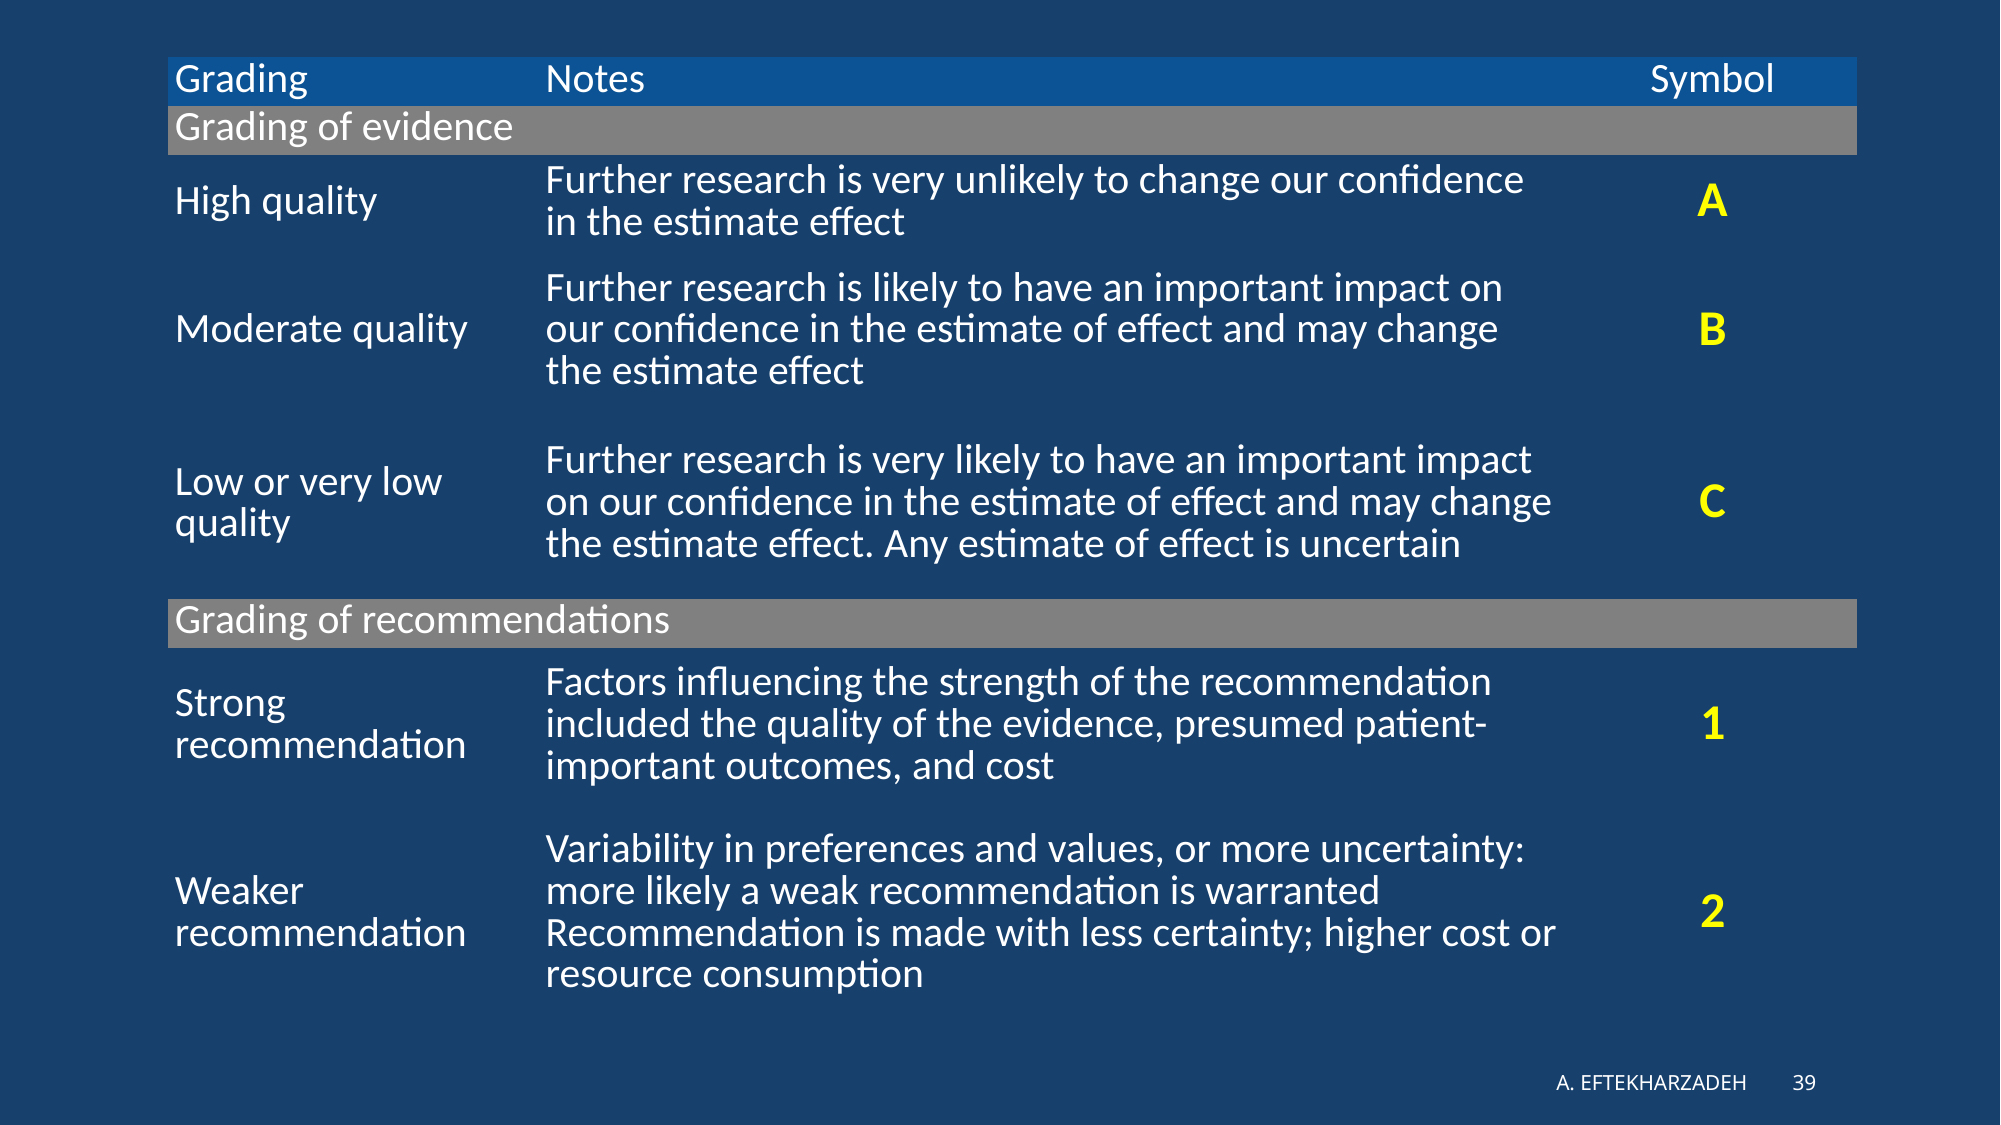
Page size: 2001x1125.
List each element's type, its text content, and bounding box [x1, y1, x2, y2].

footer A. Eftekharzadeh [794, 1061, 1763, 1107]
table_cell Strong recommendation [168, 648, 539, 806]
table_cell Weaker recommendation [168, 806, 539, 1023]
table_cell High quality [168, 155, 539, 253]
table_header Symbol [1568, 57, 1857, 106]
table_cell Moderate quality [168, 253, 539, 412]
table_cell Variability in preferences and values, or more uncertainty: more likely a weak recommendation is warranted Recommendation is made with less certainty; higher cost or resource consumption [539, 806, 1568, 1023]
table_cell Factors influencing the strength of the recommendation included the quality of the evidence, presumed patient-important outcomes, and cost [539, 648, 1568, 806]
table_cell Further research is very likely to have an important impact on our confidence in the estimate of effect and may change the estimate effect. Any estimate of effect is uncertain [539, 412, 1568, 599]
table_cell Further research is very unlikely to change our confidence in the estimate effect [539, 155, 1568, 253]
table_cell Grading of recommendations [168, 599, 1857, 648]
slide_number 39 [1777, 1061, 1938, 1107]
table_cell A [1568, 155, 1857, 253]
table_cell Low or very low quality [168, 412, 539, 599]
table_cell B [1568, 253, 1857, 412]
table_cell 2 [1568, 806, 1857, 1023]
table_cell Further research is likely to have an important impact on our confidence in the estimate of effect and may change the estimate effect [539, 253, 1568, 412]
table_header Notes [539, 57, 1568, 106]
table_cell 1 [1568, 648, 1857, 806]
table_header Grading [168, 57, 539, 106]
table_cell C [1568, 412, 1857, 599]
table_cell Grading of evidence [168, 106, 1857, 155]
